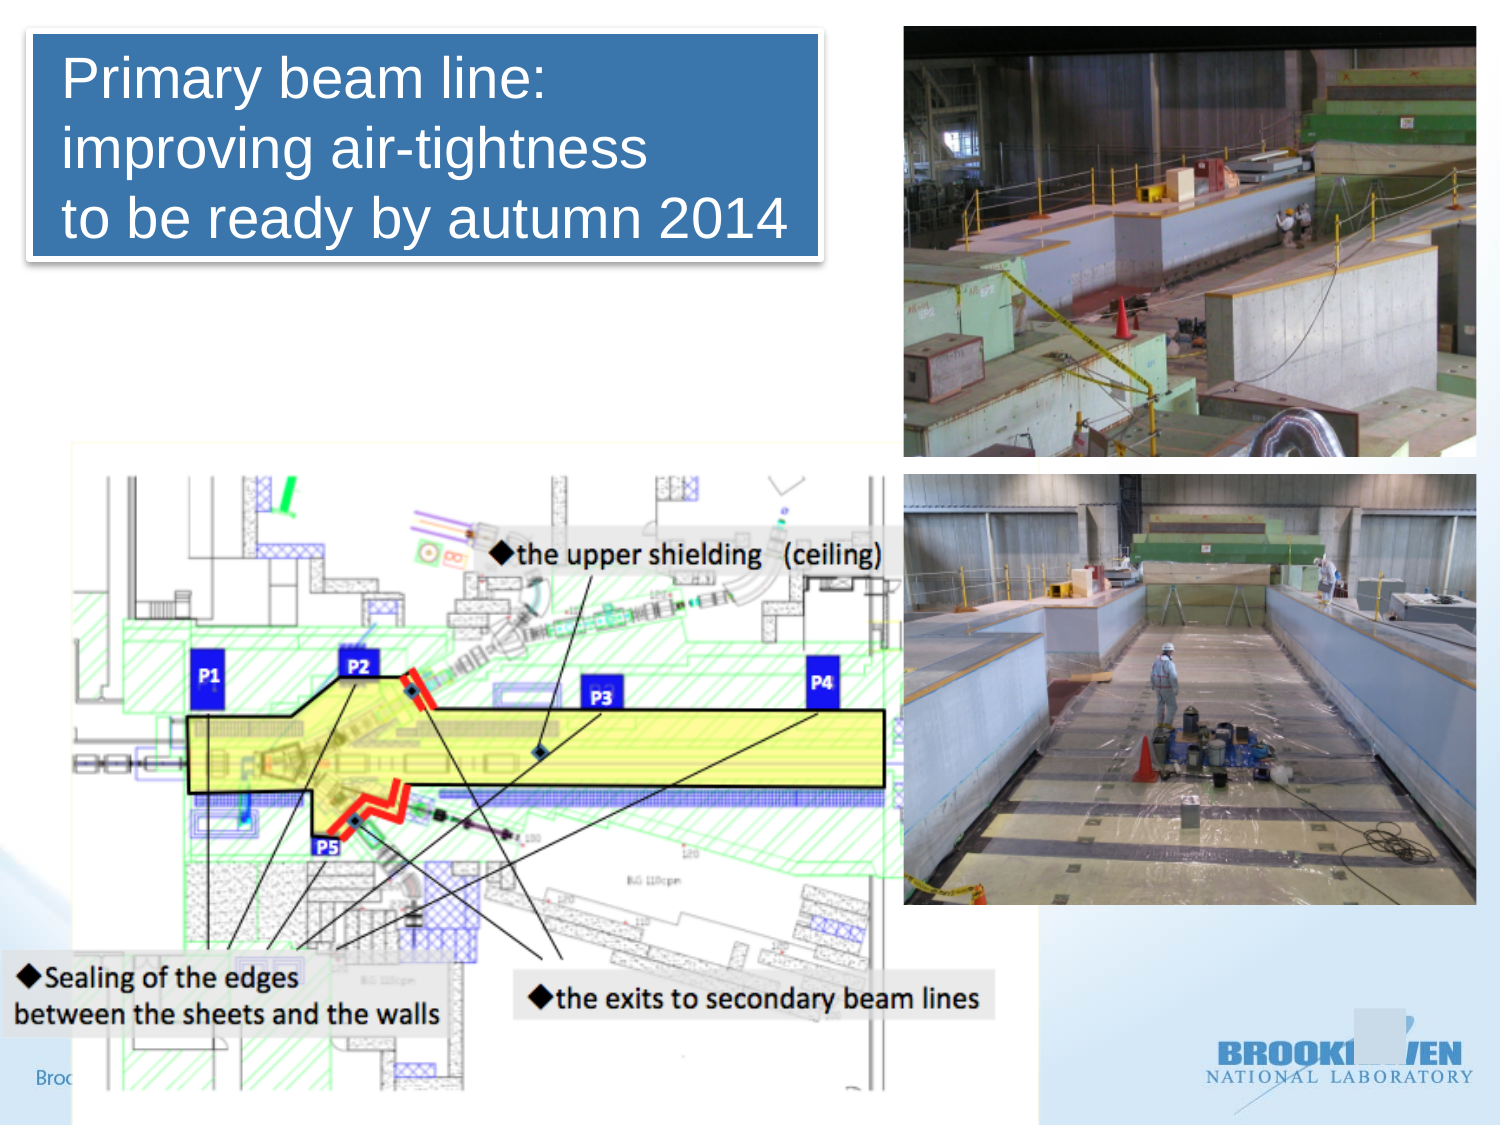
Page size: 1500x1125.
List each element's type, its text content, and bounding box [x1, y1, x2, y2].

text_box Primary beam line: improving air-tightness to be ready by autumn 2014 [26, 28, 824, 262]
text_box [1354, 1008, 1407, 1065]
picture [0, 0, 1500, 1125]
